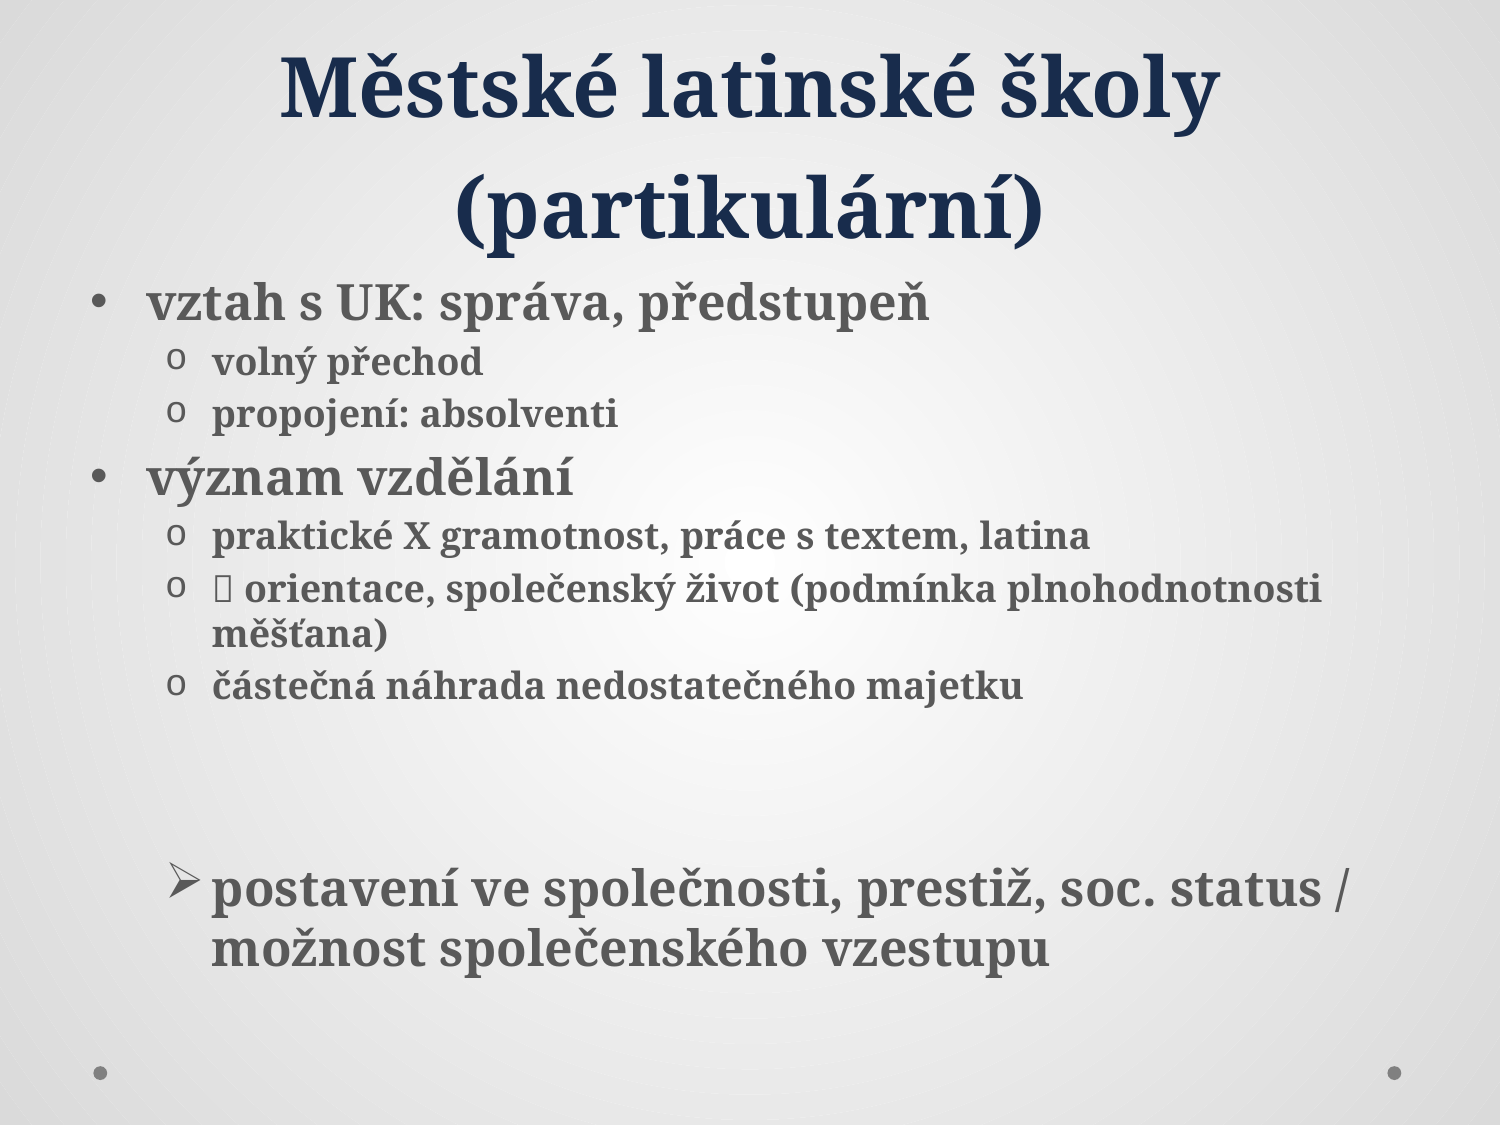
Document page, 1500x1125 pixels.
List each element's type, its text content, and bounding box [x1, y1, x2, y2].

list vztah s UK: správa, předstupeň volný přechod propojení: absolventi význam vzdělání praktické X gramotnost, práce s textem, latina  orientace, společenský život (podmínka plnohodnotnosti měšťana) částečná náhrada nedostatečného majetku postavení ve společnosti, prestiž, soc. status / možnost společenského vzestupu [75, 262, 1425, 1005]
title Městské latinské školy (partikulární) [75, 0, 1425, 262]
